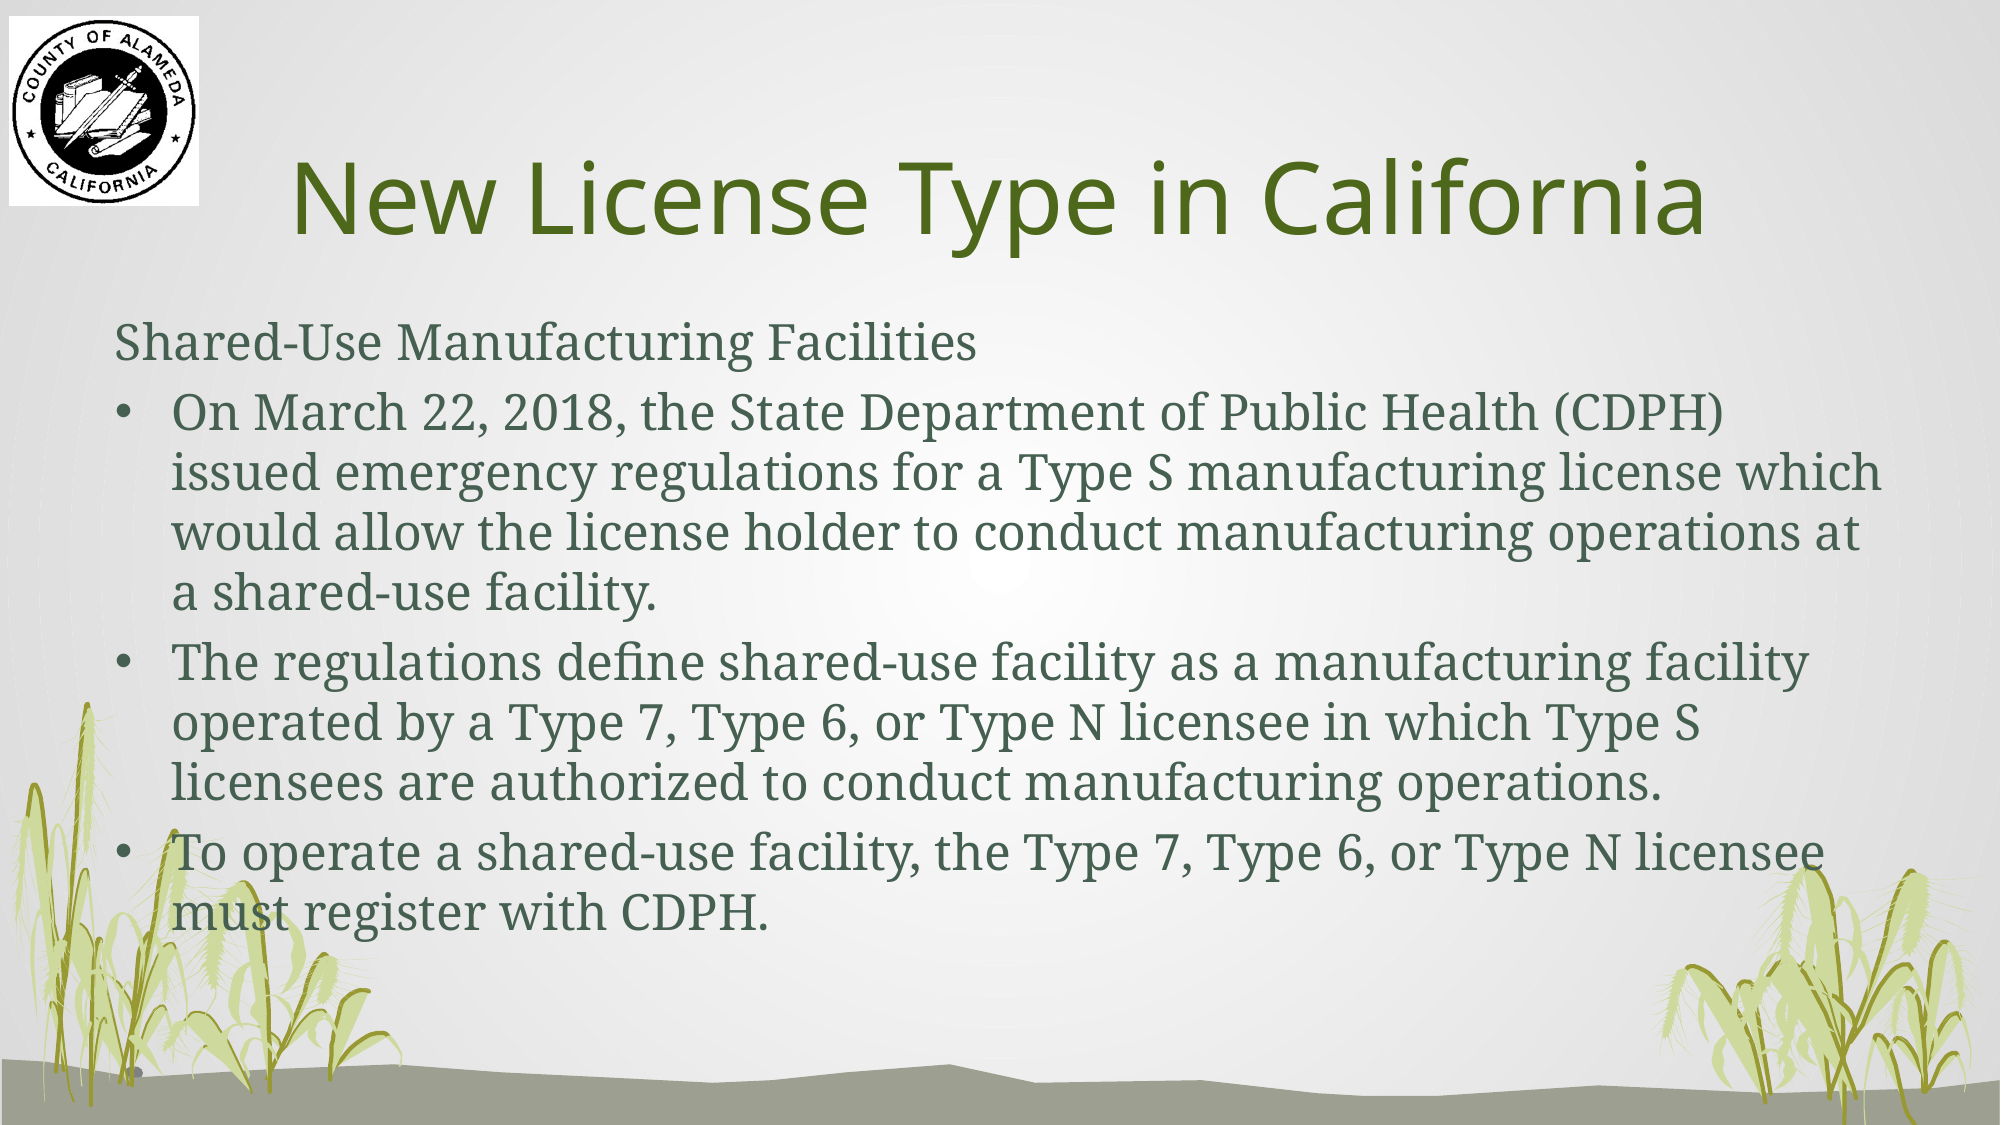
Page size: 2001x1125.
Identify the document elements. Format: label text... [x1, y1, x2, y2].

picture [9, 16, 199, 206]
title New License Type in California [99, 0, 1900, 263]
list Shared-Use Manufacturing Facilities On March 22, 2018, the State Department of Public Health (CDPH) issued emergency regulations for a Type S manufacturing license which would allow the license holder to conduct manufacturing operations at a shared-use facility. The regulations define shared-use facility as a manufacturing facility operated by a Type 7, Type 6, or Type N licensee in which Type S licensees are authorized to conduct manufacturing operations. To operate a shared-use facility, the Type 7, Type 6, or Type N licensee must register with CDPH. [99, 302, 1900, 1020]
